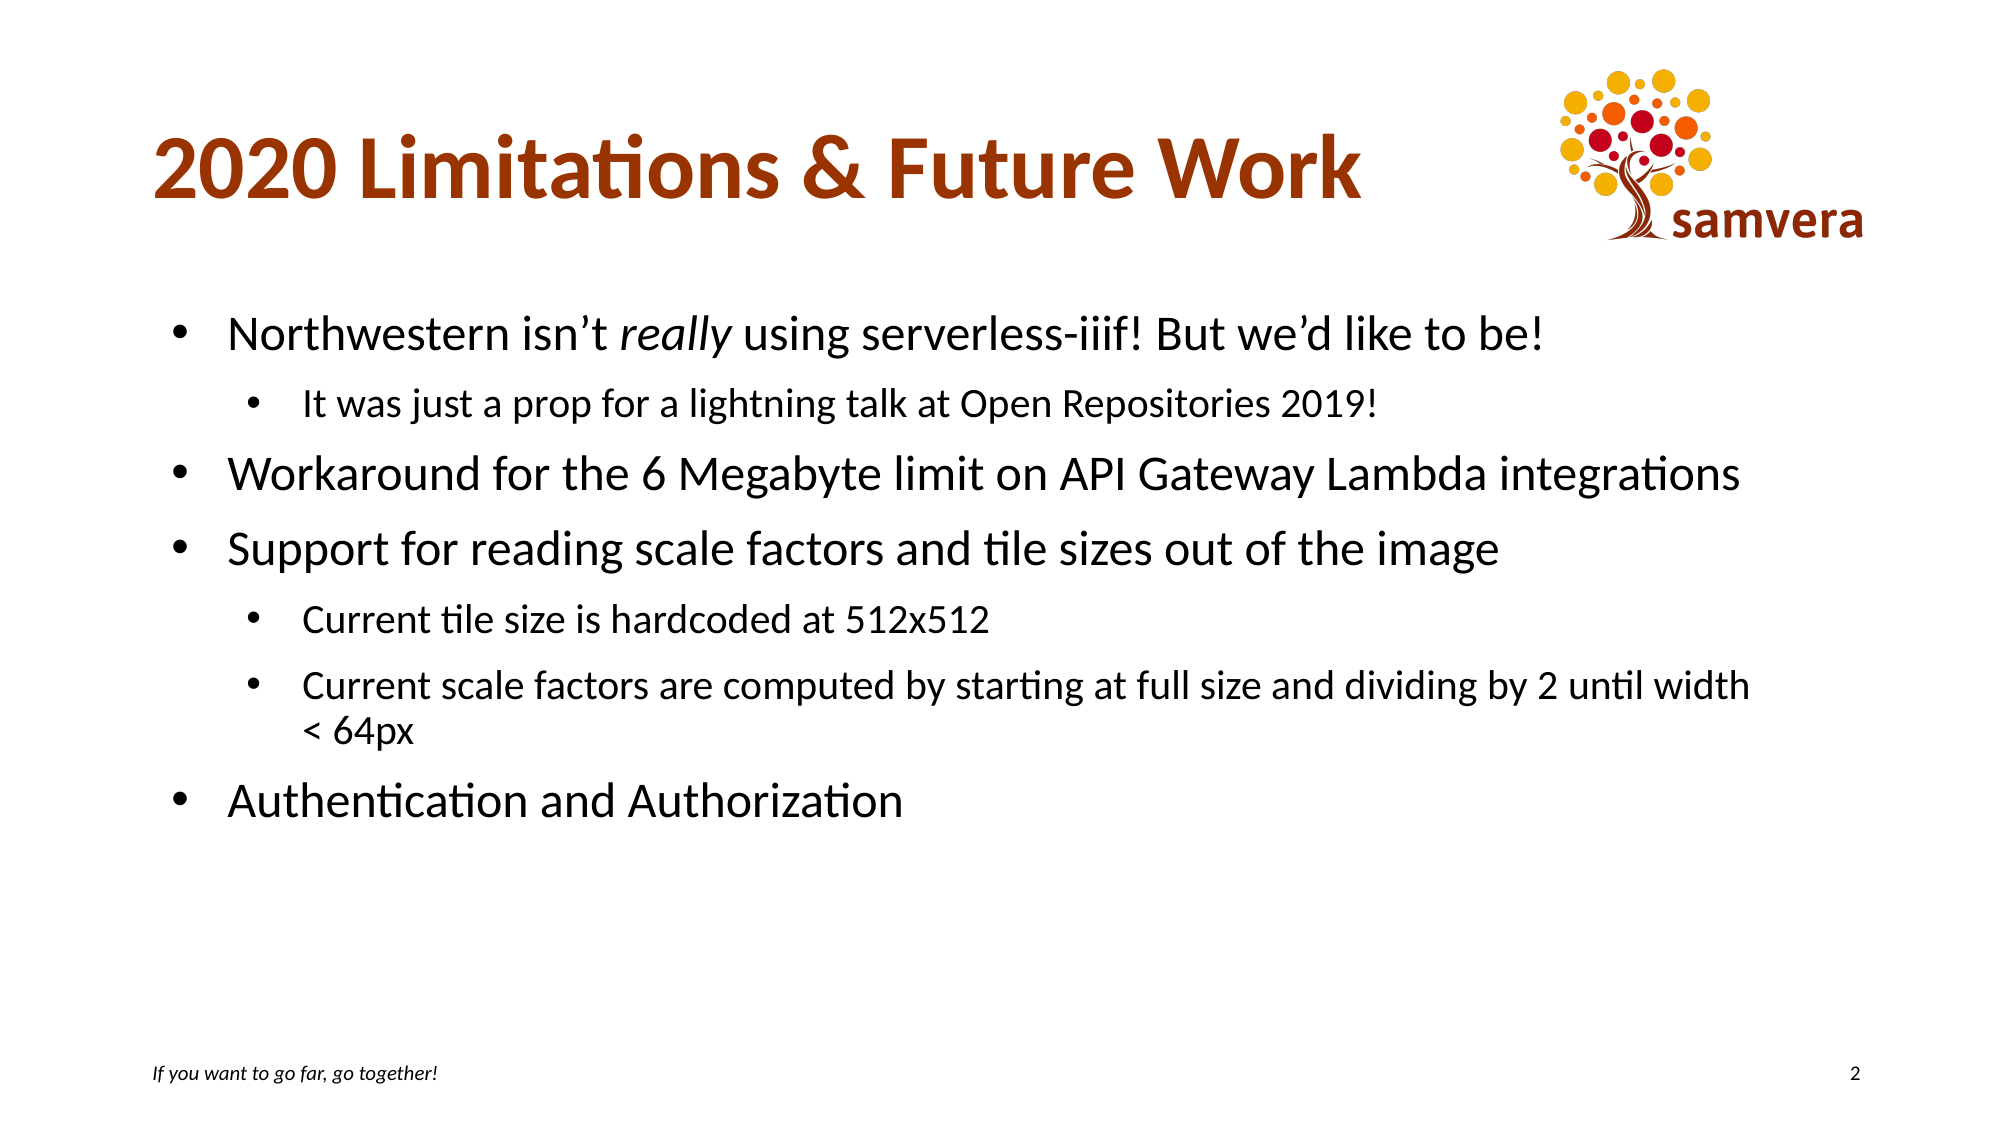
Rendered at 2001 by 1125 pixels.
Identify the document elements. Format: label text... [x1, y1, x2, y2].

list Northwestern isn’t really using serverless-iiif! But we’d like to be! It was just a prop for a lightning talk at Open Repositories 2019! Workaround for the 6 Megabyte limit on API Gateway Lambda integrations Support for reading scale factors and tile sizes out of the image Current tile size is hardcoded at 512x512 Current scale factors are computed by starting at full size and dividing by 2 until width < 64px Authentication and Authorization [137, 299, 1863, 1014]
title 2020 Limitations & Future Work [137, 59, 1863, 278]
